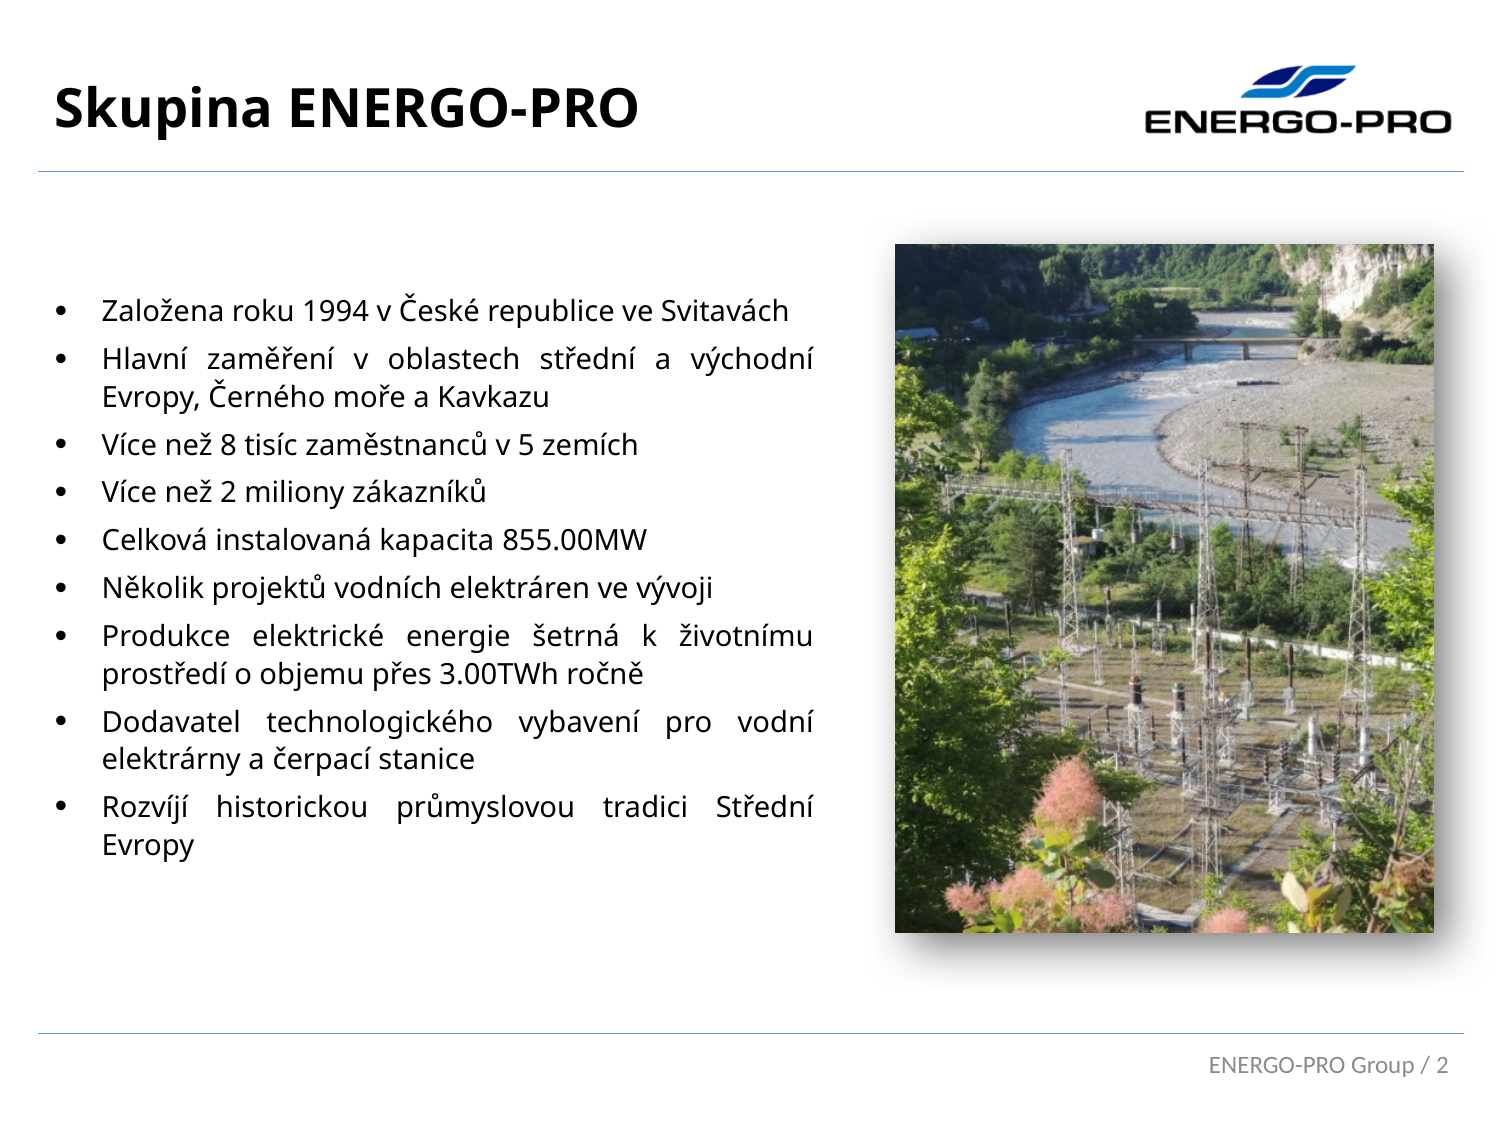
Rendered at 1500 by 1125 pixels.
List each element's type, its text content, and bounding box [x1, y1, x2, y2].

text_box Skupina ENERGO-PRO [40, 66, 751, 146]
slide_number ENERGO-PRO Group / 2 [1176, 1034, 1465, 1094]
picture [1131, 52, 1465, 148]
picture [895, 244, 1434, 933]
text_box Založena roku 1994 v České republice ve Svitavách Hlavní zaměření v oblastech střední a východní Evropy, Černého moře a Kavkazu Více než 8 tisíc zaměstnanců v 5 zemích Více než 2 miliony zákazníků Celková instalovaná kapacita 855.00MW Několik projektů vodních elektráren ve vývoji Produkce elektrické energie šetrná k životnímu prostředí o objemu přes 3.00TWh ročně Dodavatel technologického vybavení pro vodní elektrárny a čerpací stanice Rozvíjí historickou průmyslovou tradici Střední Evropy [40, 282, 830, 894]
